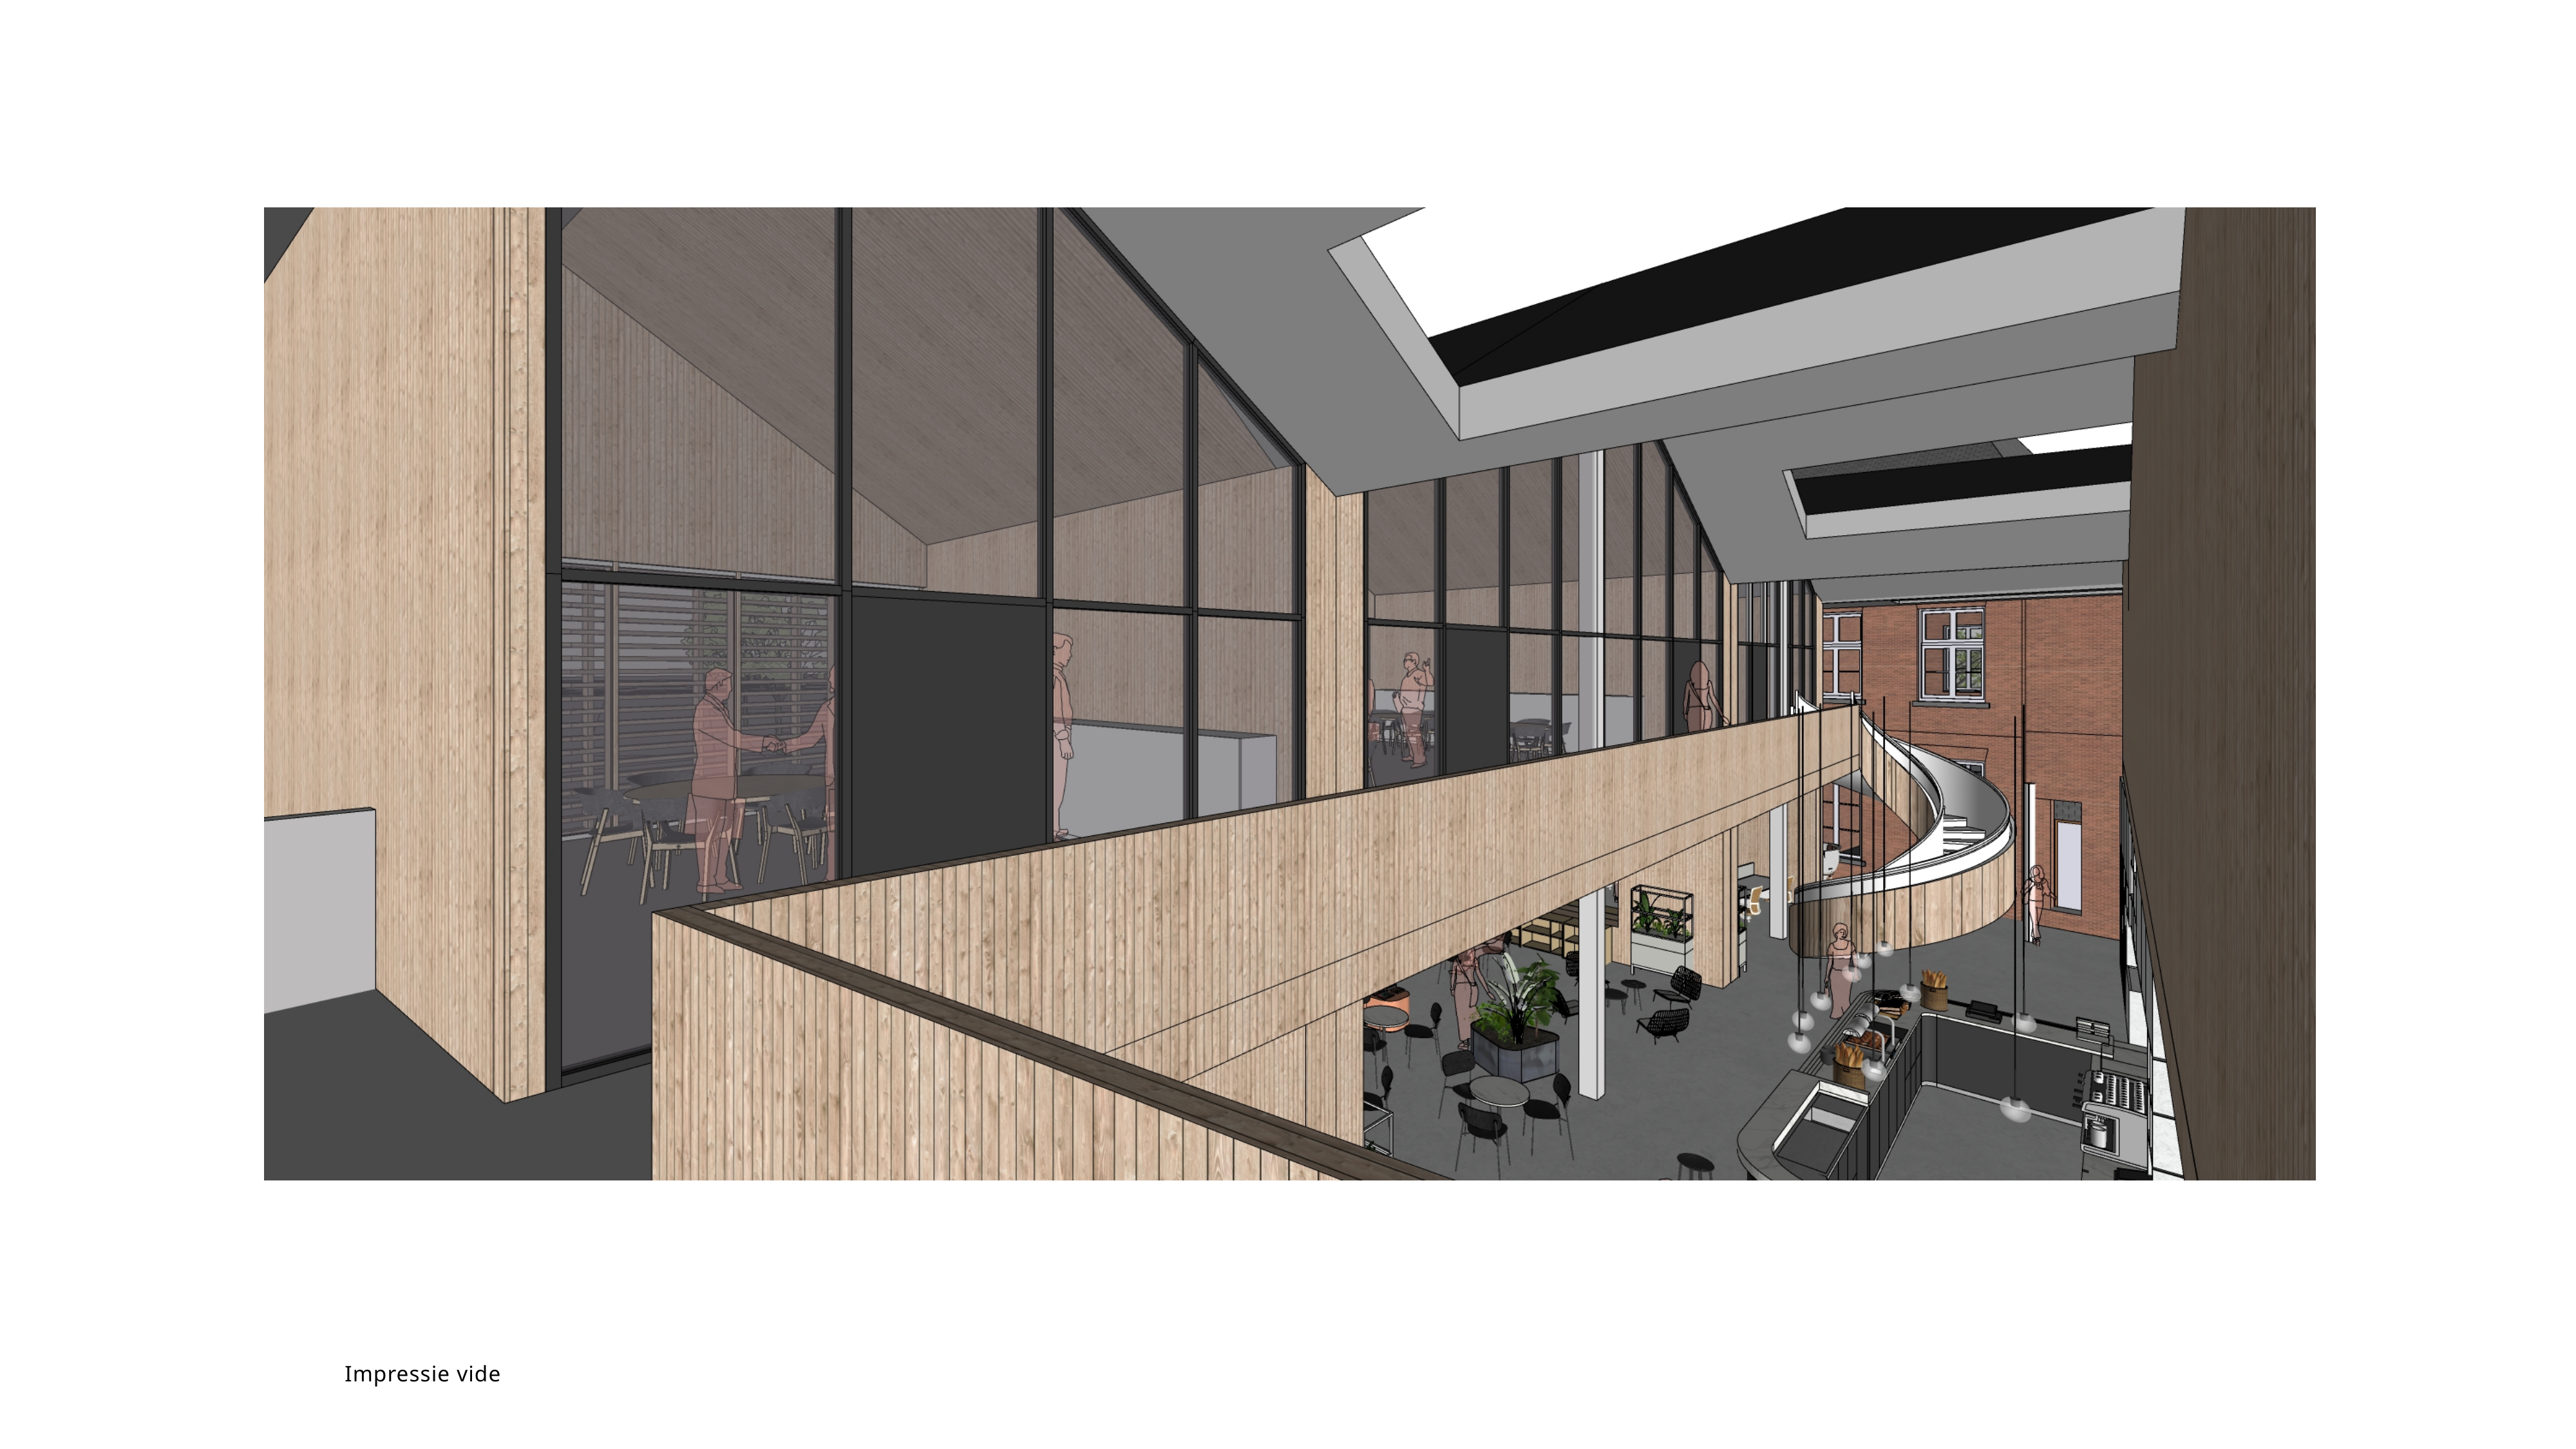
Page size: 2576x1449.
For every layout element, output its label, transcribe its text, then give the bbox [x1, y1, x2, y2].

text_box Impressie vide [345, 1360, 2211, 1386]
picture [263, 207, 2316, 1180]
